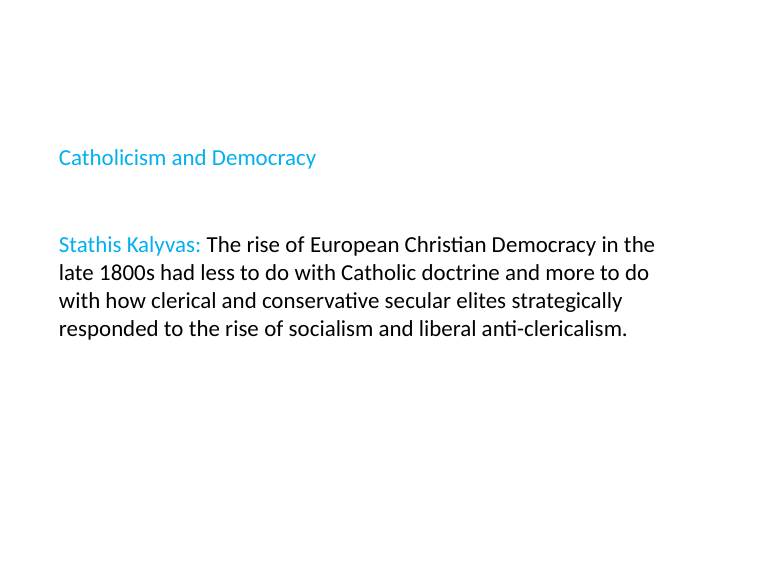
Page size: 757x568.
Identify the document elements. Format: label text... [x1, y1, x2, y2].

text_box Stathis Kalyvas: The rise of European Christian Democracy in the late 1800s had less to do with Catholic doctrine and more to do with how clerical and conservative secular elites strategically responded to the rise of socialism and liberal anti-clericalism. [56, 228, 692, 342]
title Catholicism and Democracy [56, 140, 327, 228]
